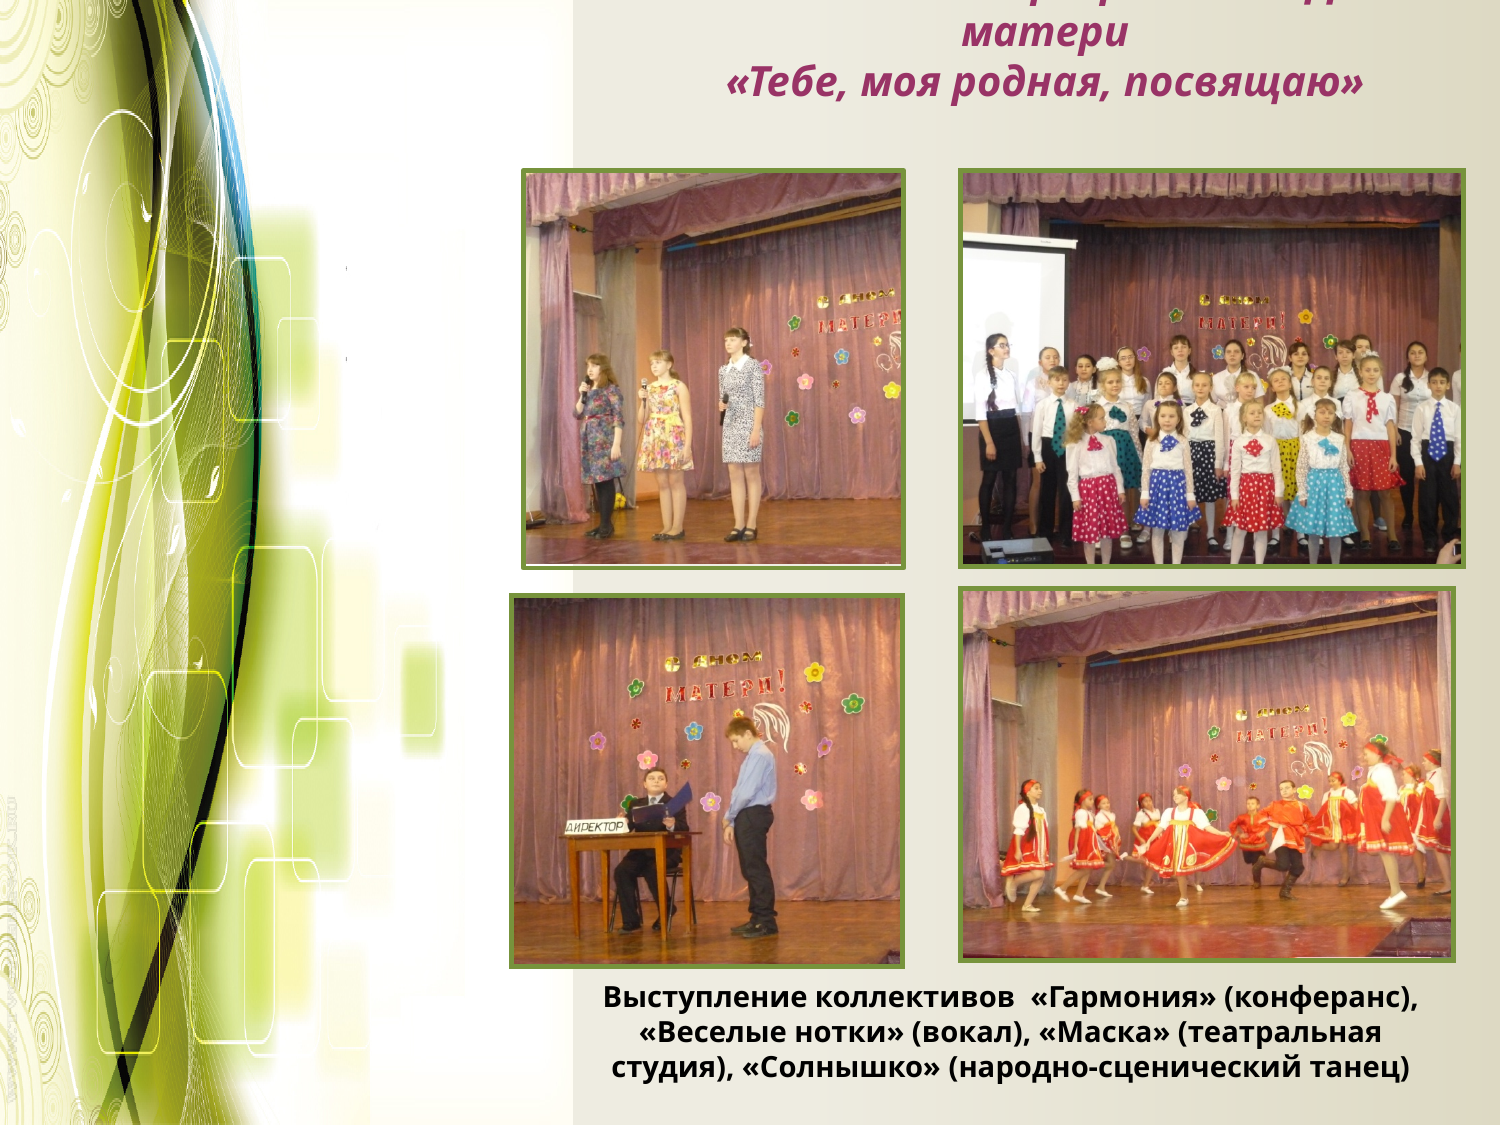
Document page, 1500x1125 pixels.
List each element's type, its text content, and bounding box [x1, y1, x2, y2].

picture [962, 590, 1452, 959]
list Выступление коллективов «Гармония» (конферанс), «Веселые нотки» (вокал), «Маска» (театральная студия), «Солнышко» (народно-сценический танец) [561, 970, 1461, 1103]
picture [0, 0, 573, 1125]
picture [962, 172, 1462, 565]
picture [525, 172, 902, 567]
picture [513, 597, 901, 965]
title Тематическая программа ко Дню матери «Тебе, моя родная, посвящаю» [595, 19, 1496, 113]
